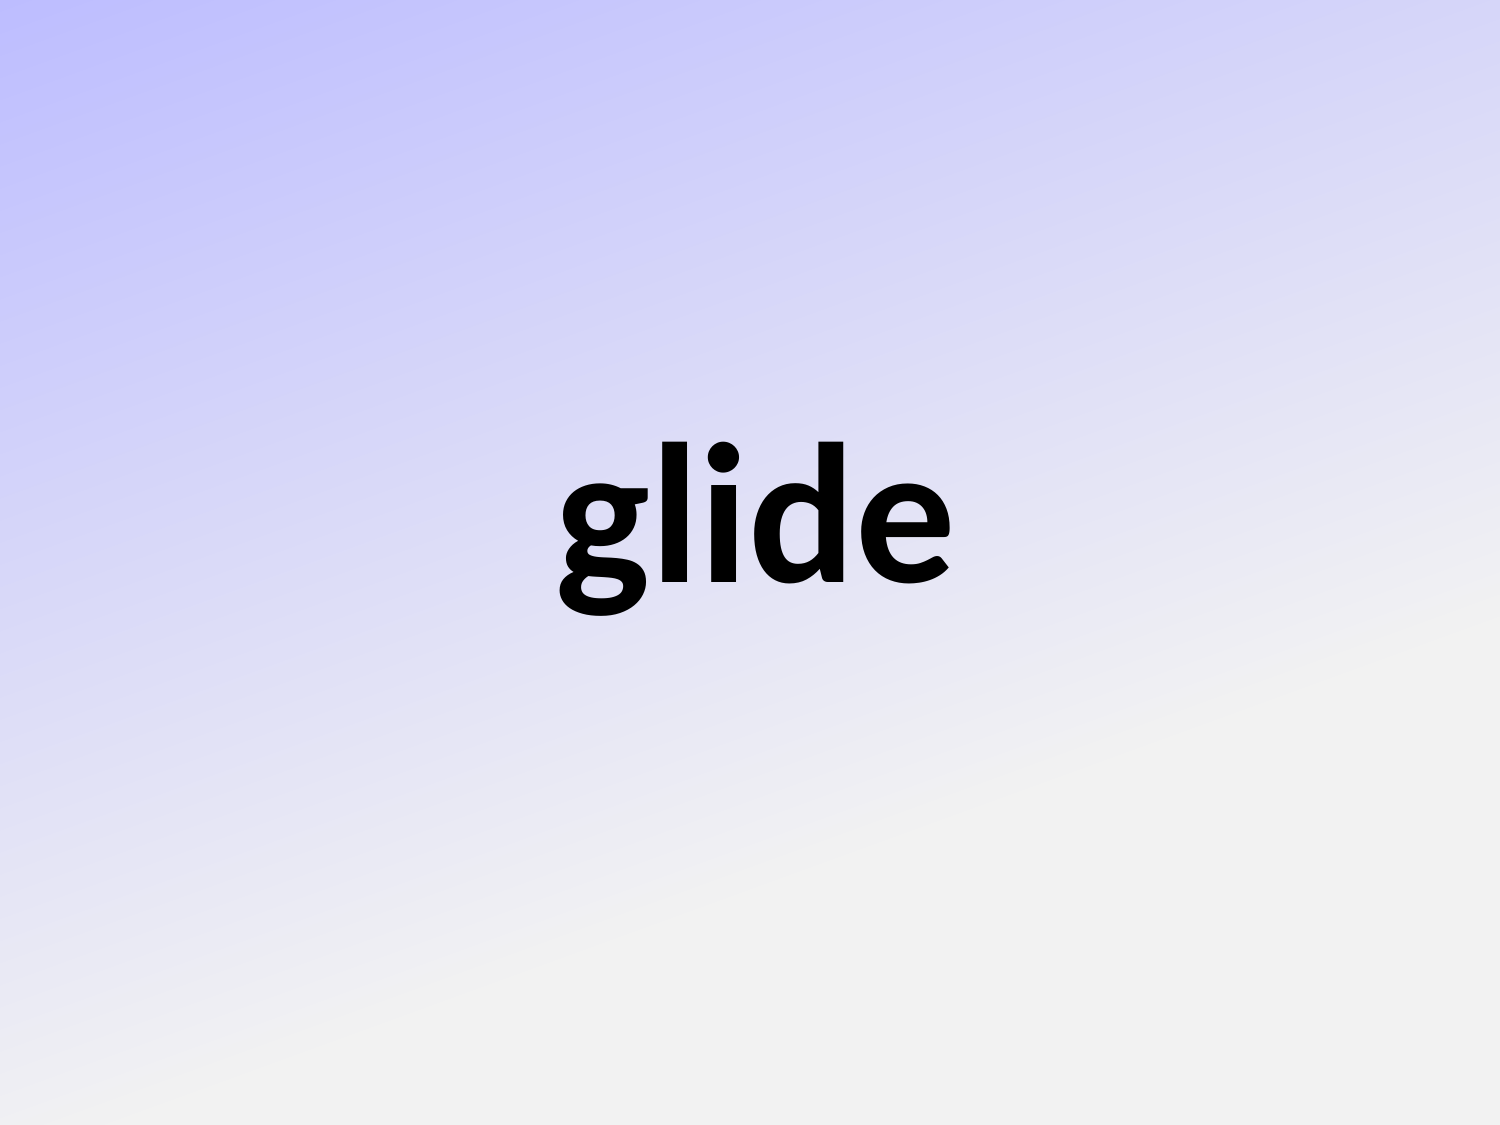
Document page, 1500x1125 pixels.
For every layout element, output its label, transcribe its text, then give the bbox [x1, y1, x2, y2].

text_box glide [174, 374, 1338, 630]
